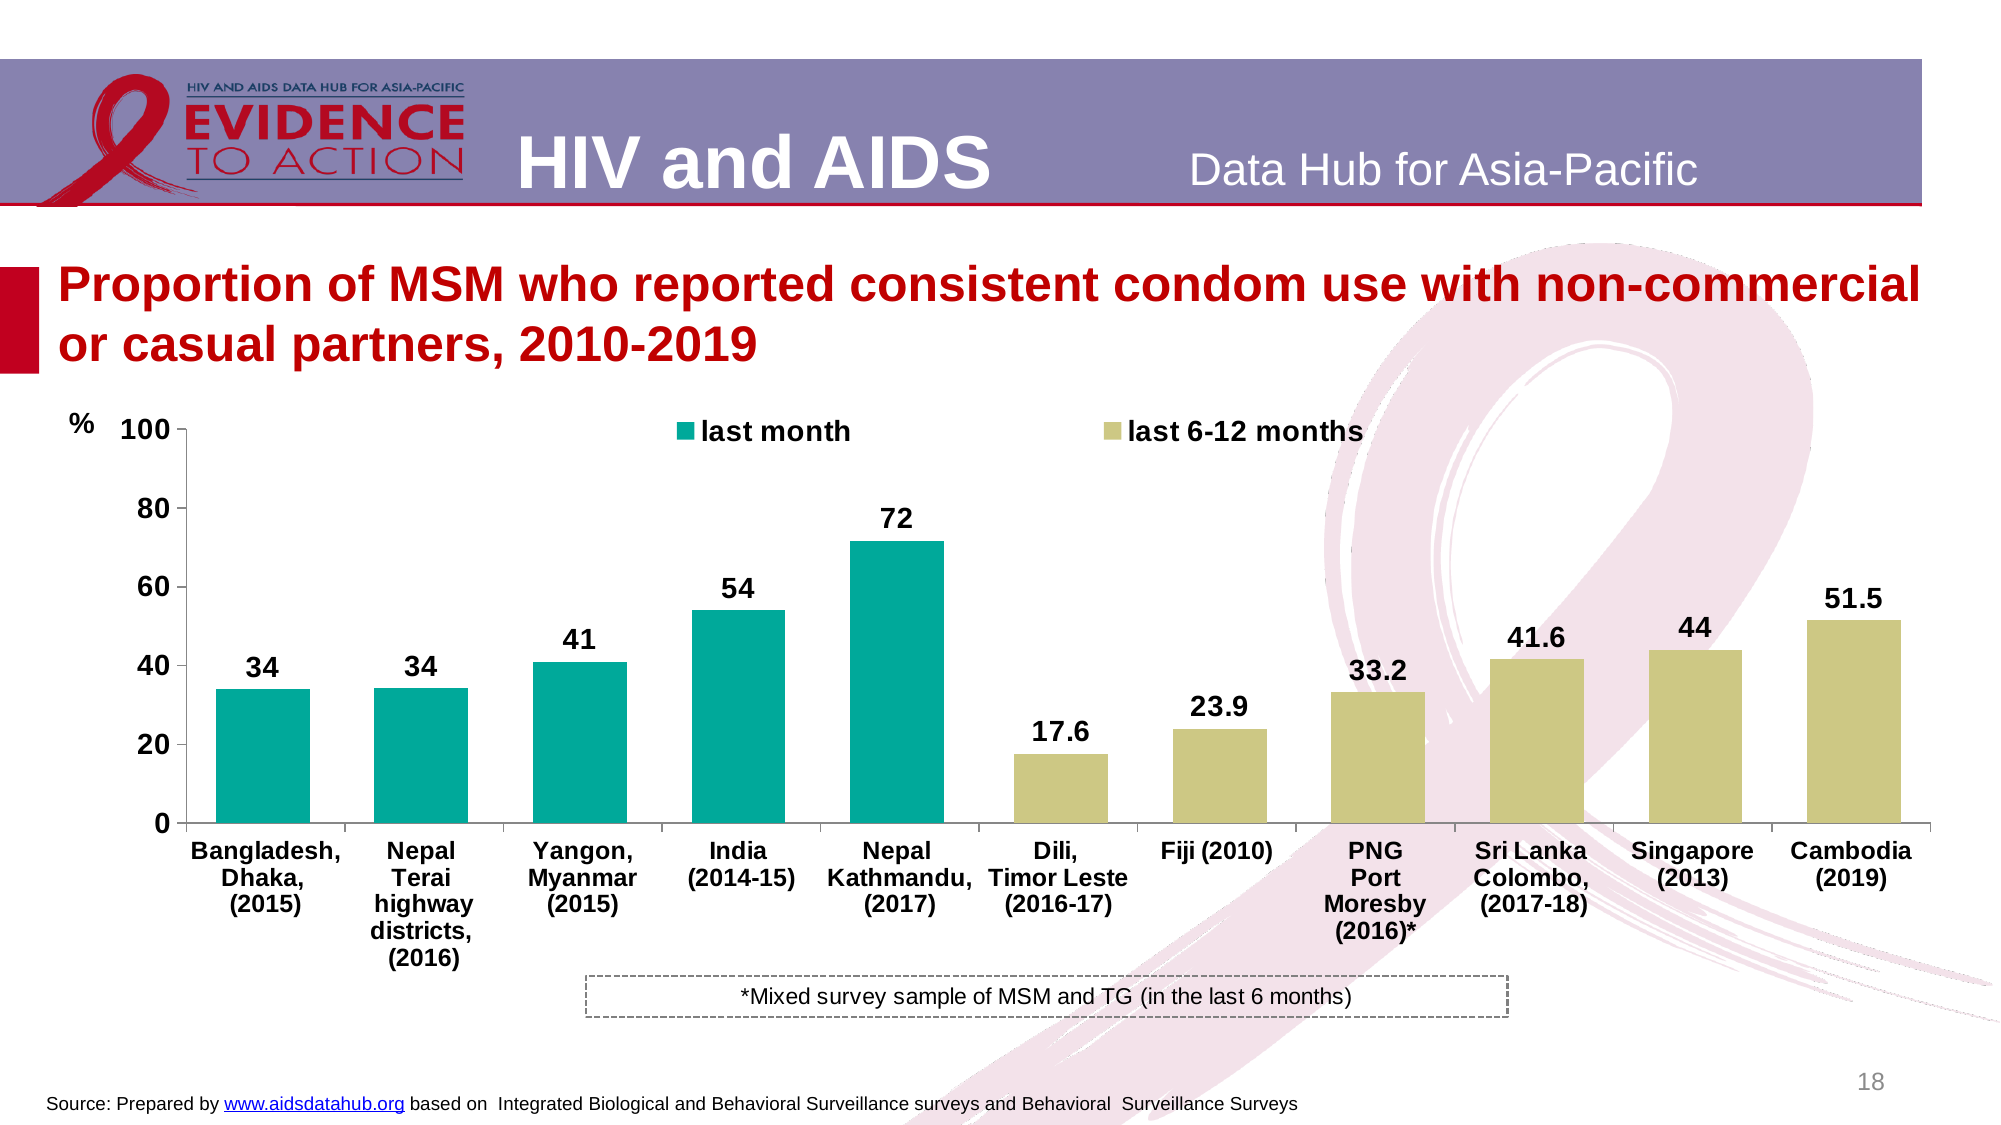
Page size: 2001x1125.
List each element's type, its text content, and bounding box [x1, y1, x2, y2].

title Proportion of MSM who reported consistent condom use with non-commercial or casual partners, 2010-2019 [43, 243, 1993, 374]
picture [706, 181, 2000, 1125]
slide_number 18 [1781, 1042, 1900, 1103]
chart [61, 396, 1939, 1029]
text_box Source: Prepared by www.aidsdatahub.org based on Integrated Biological and Behavioral Surveillance surveys and Behavioral Surveillance Surveys [31, 1083, 1426, 1122]
picture [11, 74, 469, 207]
